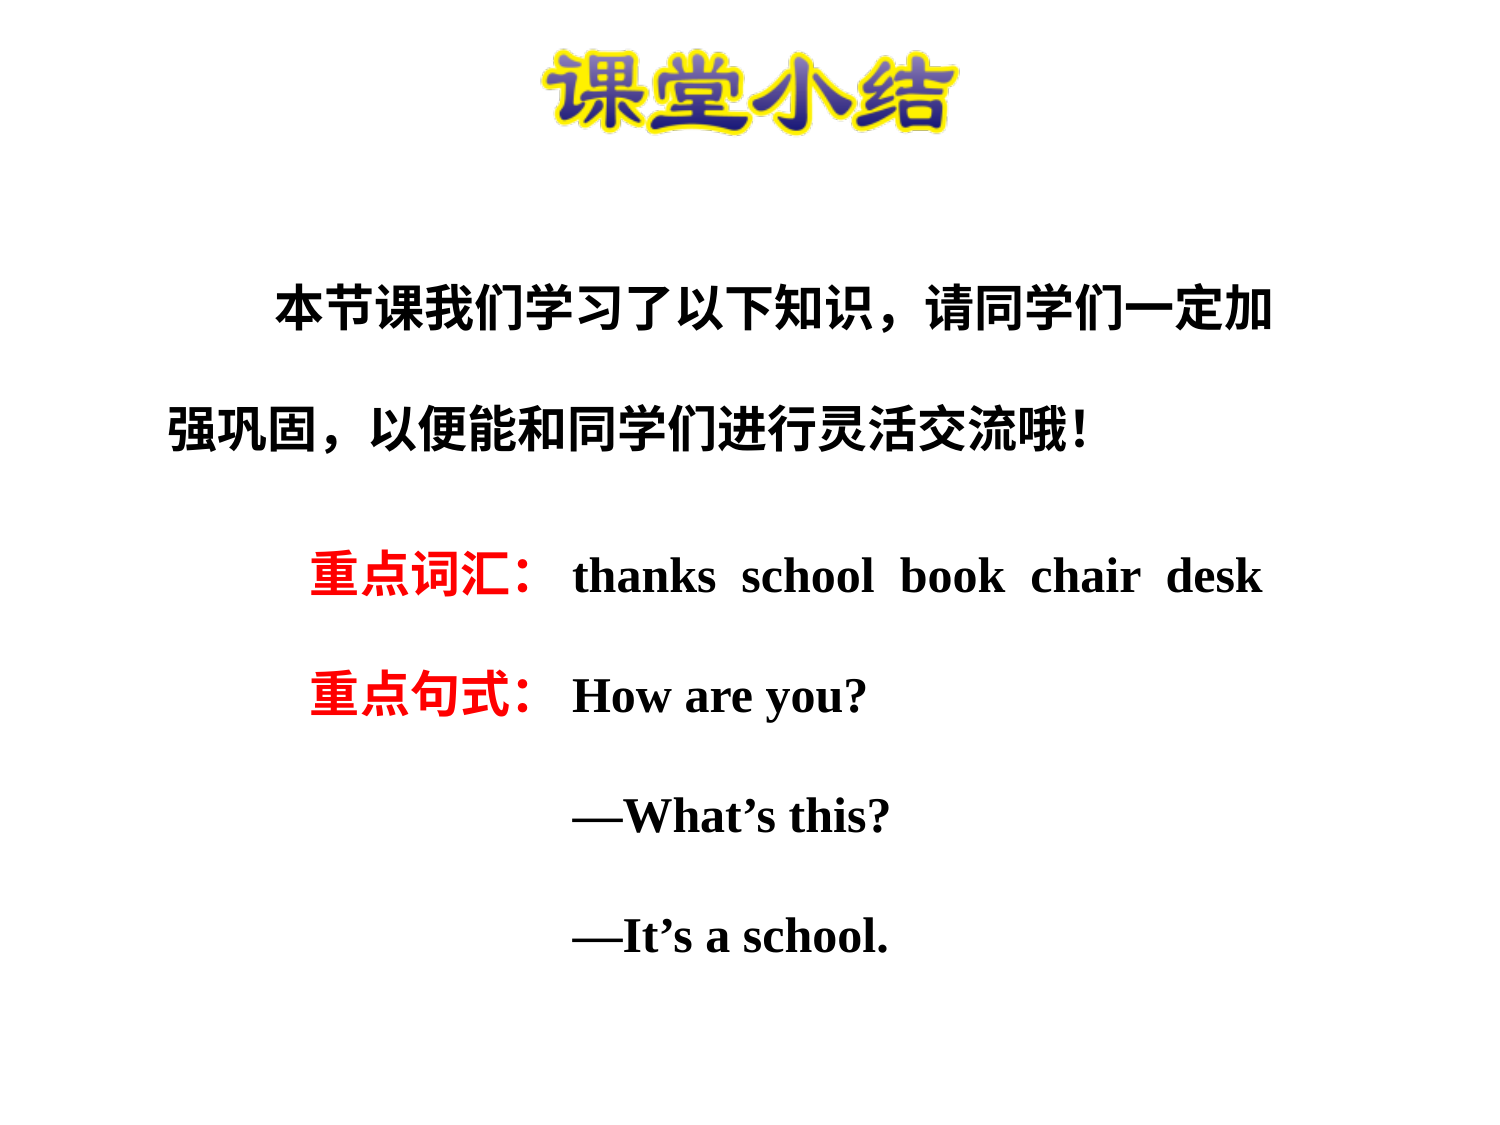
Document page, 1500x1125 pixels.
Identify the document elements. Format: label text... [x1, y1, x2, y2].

text_box 本节课我们学习了以下知识，请同学们一定加强巩固，以便能和同学们进行灵活交流哦！ [152, 190, 1323, 466]
text_box 重点词汇：thanks school book chair desk 重点句式：How are you? —What’s this? —It’s a school. [295, 475, 1281, 971]
picture [538, 42, 964, 143]
